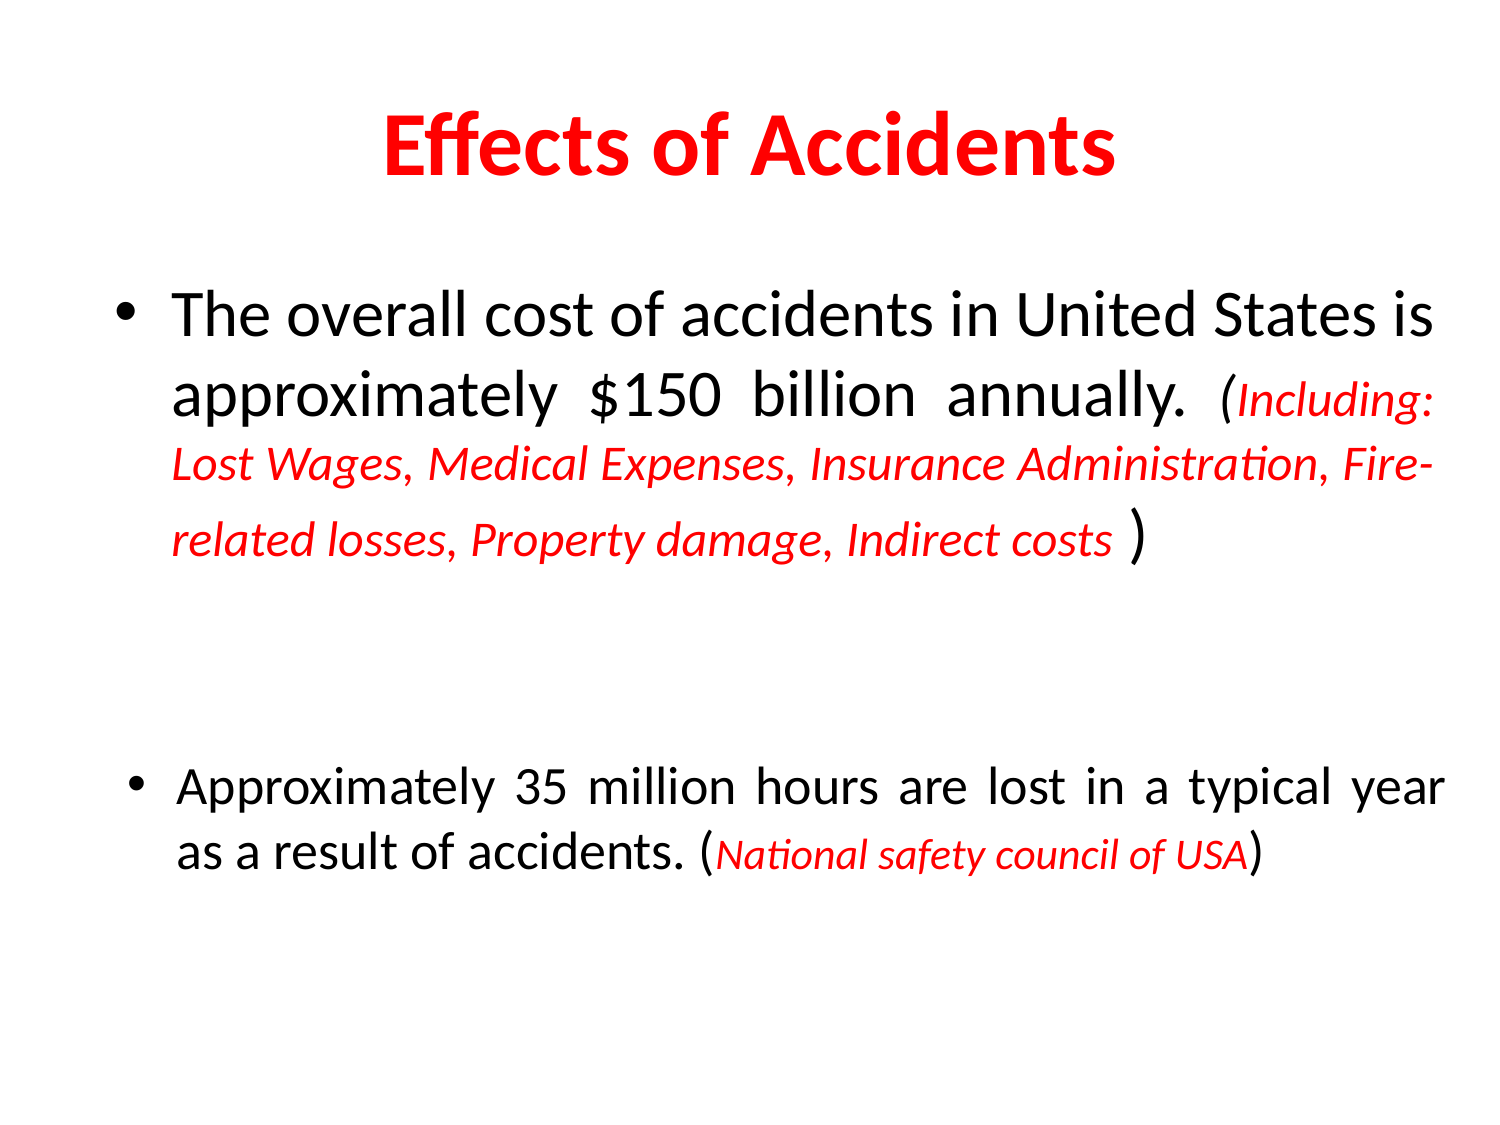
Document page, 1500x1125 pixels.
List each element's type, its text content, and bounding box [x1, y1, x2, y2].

text_box The overall cost of accidents in United States is approximately $150 billion annually. (Including: Lost Wages, Medical Expenses, Insurance Administration, Fire-related losses, Property damage, Indirect costs ) [99, 262, 1450, 713]
title Effects of Accidents [75, 45, 1425, 233]
text_box Approximately 35 million hours are lost in a typical year as a result of accidents. (National safety council of USA) [112, 742, 1463, 943]
